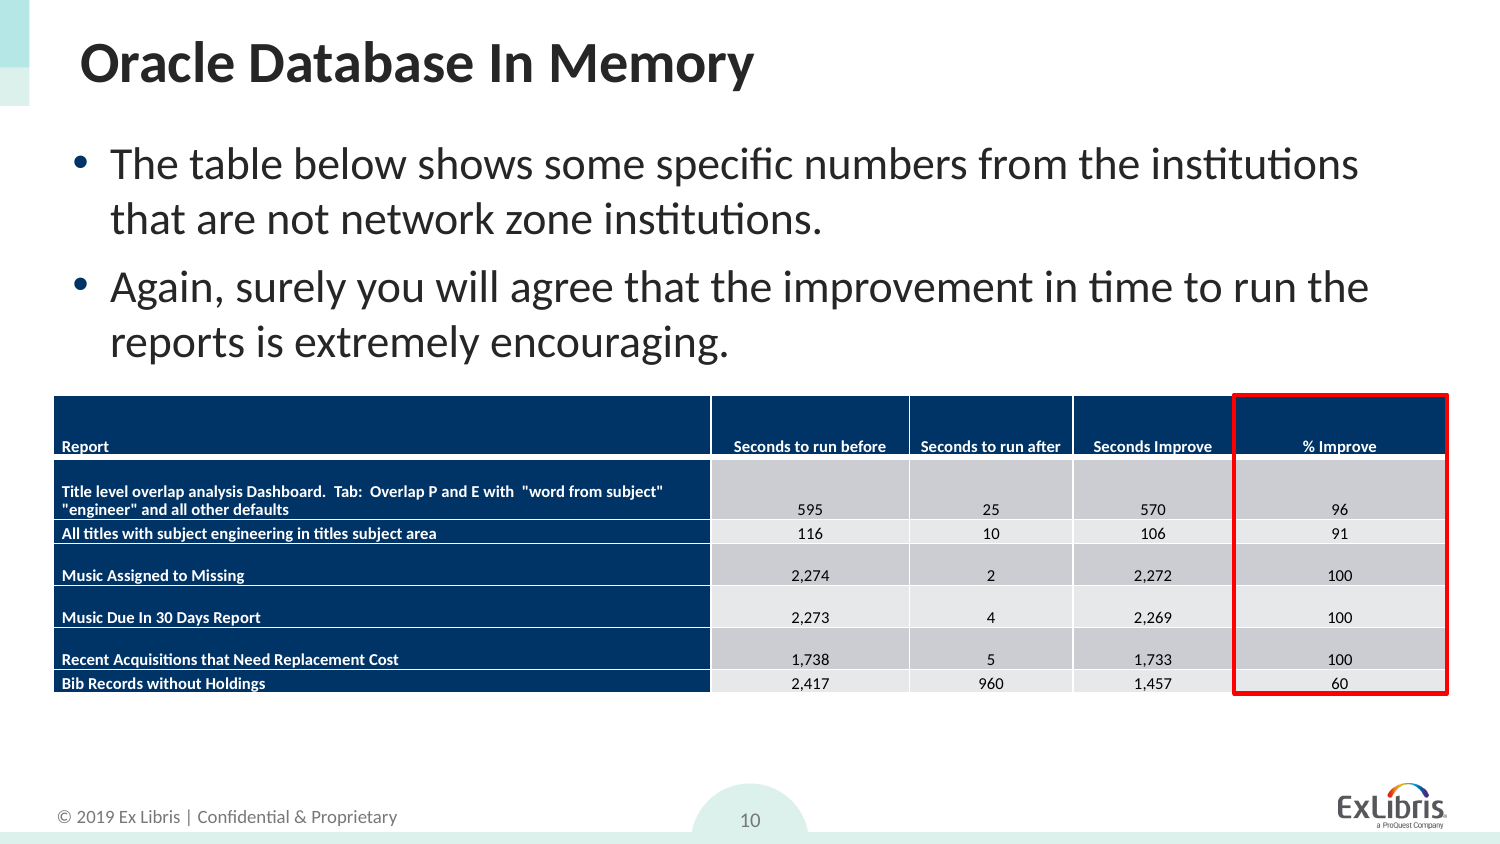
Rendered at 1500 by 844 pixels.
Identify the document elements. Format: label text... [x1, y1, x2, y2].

table_cell 25 [910, 460, 1072, 519]
table_cell 4 [910, 586, 1072, 627]
table_cell 1,738 [712, 628, 909, 669]
list The table below shows some specific numbers from the institutions that are not network zone institutions. Again, surely you will agree that the improvement in time to run the reports is extremely encouraging. [57, 126, 1440, 387]
table_cell 2 [910, 544, 1072, 585]
table_cell 570 [1074, 460, 1232, 519]
table_cell 2,417 [712, 670, 909, 692]
table_cell 1,457 [1074, 670, 1232, 692]
table_cell Music Assigned to Missing [54, 544, 710, 585]
slide_number 10 [705, 789, 795, 844]
table_cell All titles with subject engineering in titles subject area [54, 520, 710, 543]
table_cell Music Due In 30 Days Report [54, 586, 710, 627]
table_cell 2,273 [712, 586, 909, 627]
title Oracle Database In Memory [64, 11, 1447, 107]
table_cell Title level overlap analysis Dashboard. Tab: Overlap P and E with "word from subject" "engineer" and all other defaults [54, 460, 710, 519]
table_cell Bib Records without Holdings [54, 670, 710, 692]
table_cell 10 [910, 520, 1072, 543]
table_header Seconds Improve [1074, 396, 1232, 454]
table_header Seconds to run before [712, 396, 909, 454]
table_cell 960 [910, 670, 1072, 692]
table_cell 595 [712, 460, 909, 519]
table_cell 5 [910, 628, 1072, 669]
table_cell 2,272 [1074, 544, 1232, 585]
table_cell 1,733 [1074, 628, 1232, 669]
table_cell 116 [712, 520, 909, 543]
table_header Report [54, 396, 710, 454]
table_cell 106 [1074, 520, 1232, 543]
text_box [1232, 393, 1449, 696]
picture [1338, 783, 1447, 829]
table_header Seconds to run after [910, 396, 1072, 454]
table_cell 2,269 [1074, 586, 1232, 627]
table_cell Recent Acquisitions that Need Replacement Cost [54, 628, 710, 669]
table_cell 2,274 [712, 544, 909, 585]
